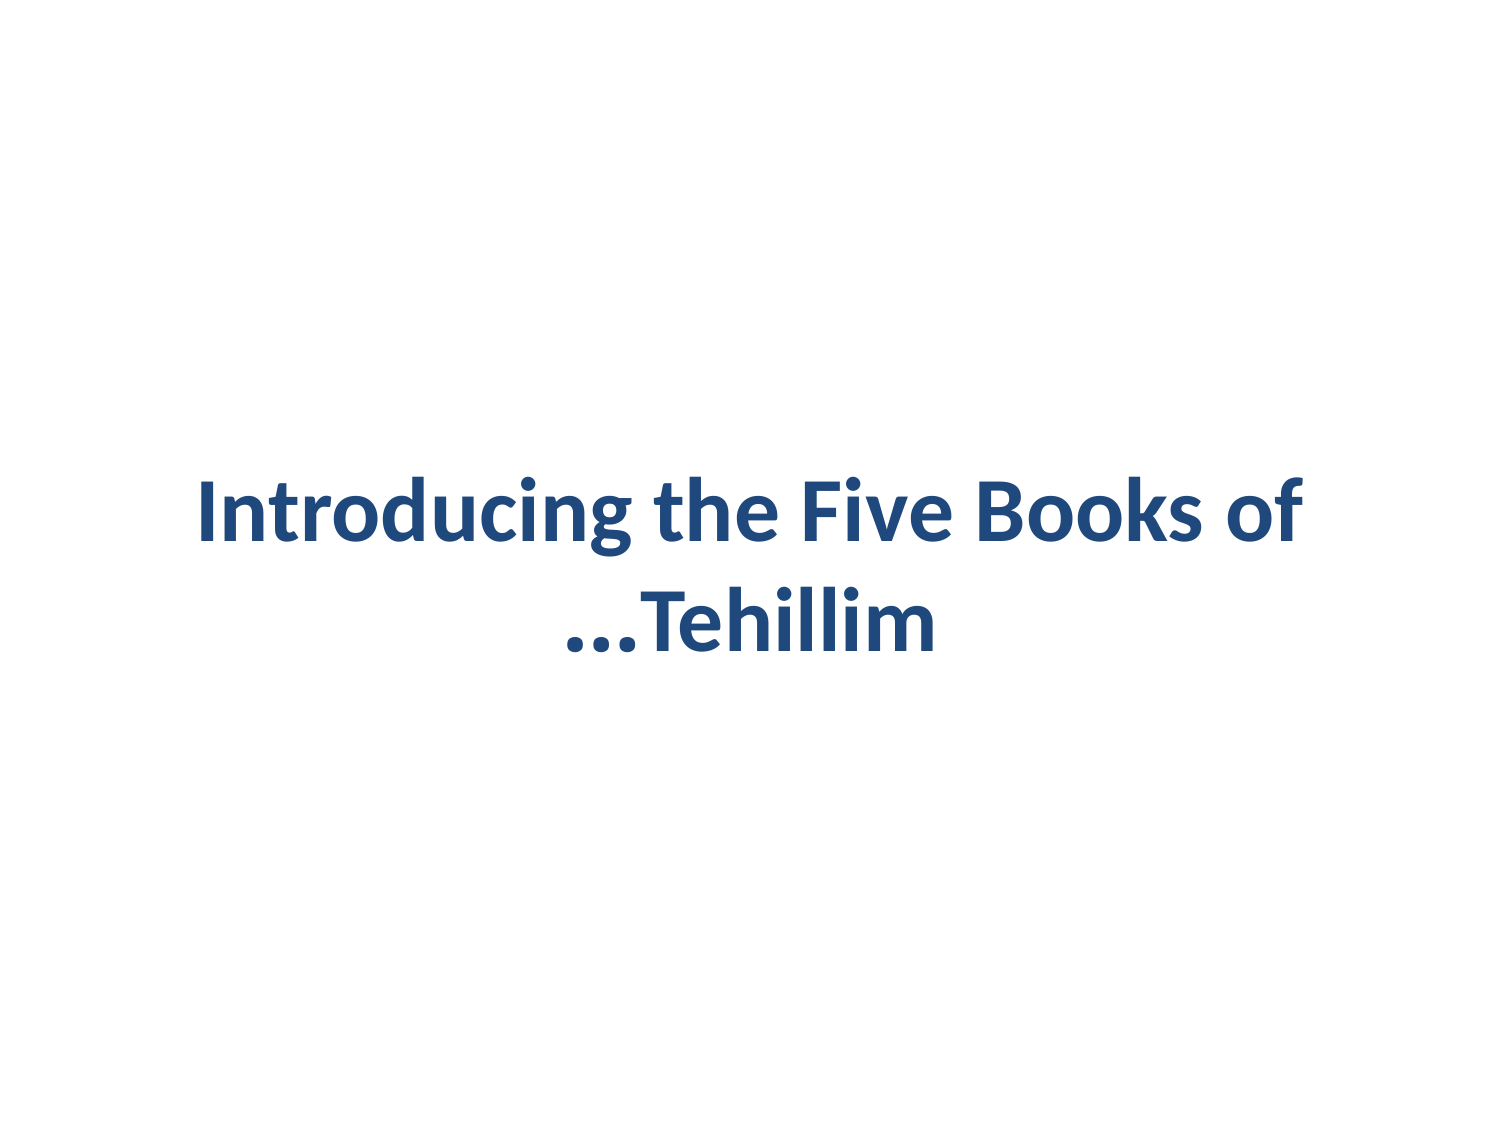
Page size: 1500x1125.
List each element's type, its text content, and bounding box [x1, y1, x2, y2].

title Introducing the Five Books of Tehillim… [112, 439, 1388, 681]
